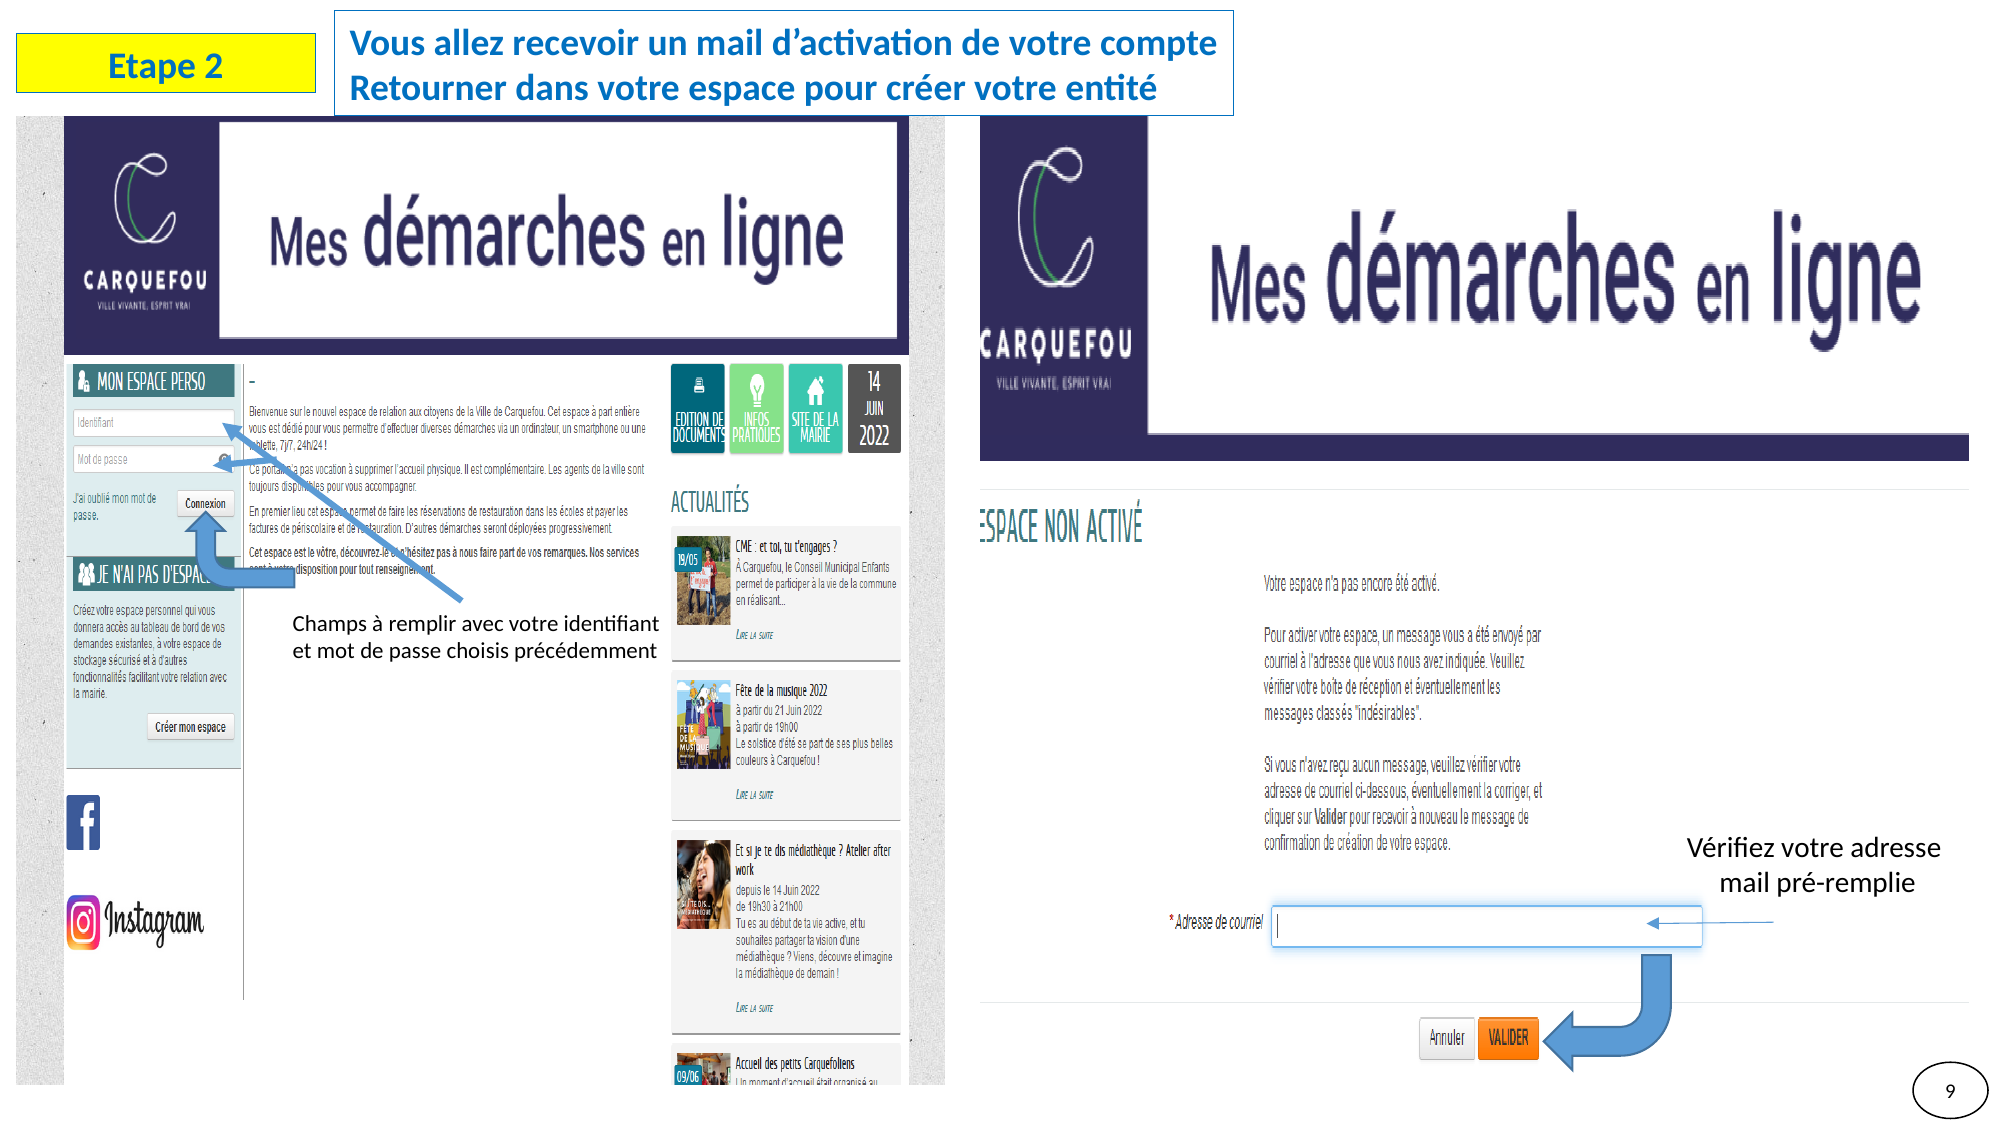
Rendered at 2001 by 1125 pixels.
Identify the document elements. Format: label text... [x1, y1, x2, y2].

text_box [212, 459, 277, 466]
picture [980, 116, 1969, 1085]
text_box 9 [1911, 1064, 1990, 1120]
text_box Vous allez recevoir un mail d’activation de votre compte Retourner dans votre espace pour créer votre entité [334, 10, 1234, 116]
picture [16, 116, 945, 1085]
text_box Etape 2 [16, 33, 316, 93]
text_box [221, 422, 462, 601]
